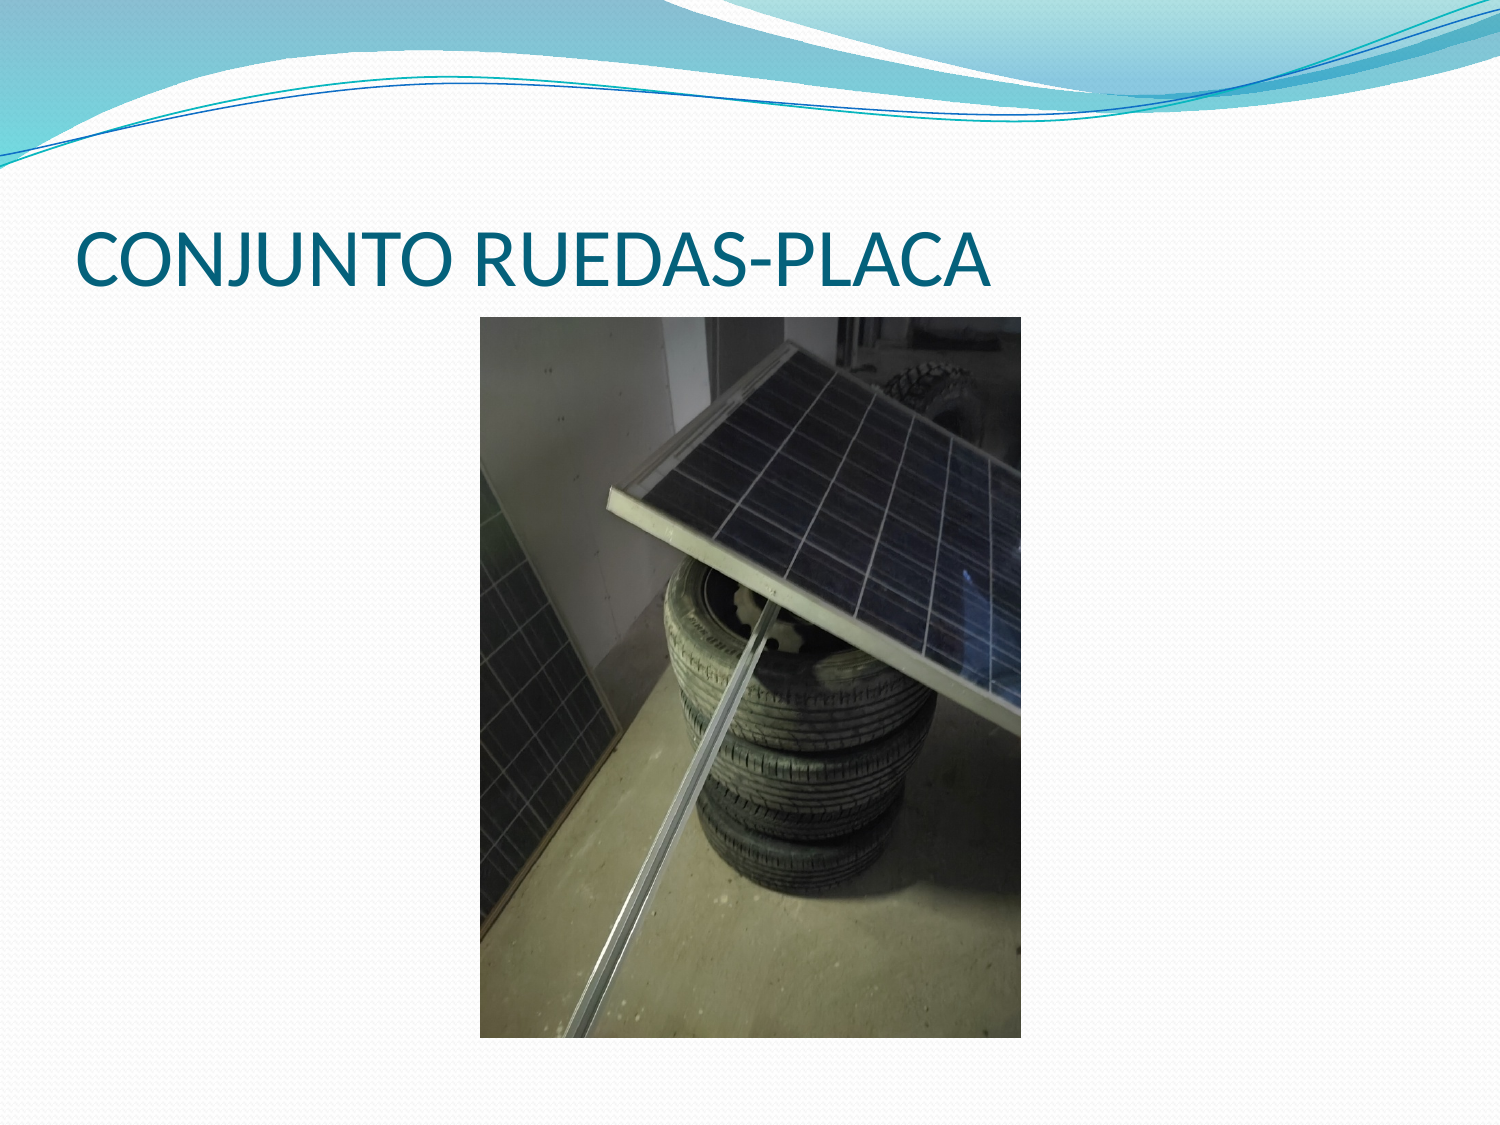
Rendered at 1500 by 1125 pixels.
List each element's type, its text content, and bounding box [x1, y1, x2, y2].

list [479, 317, 1021, 1038]
title CONJUNTO RUEDAS-PLACA [75, 115, 1425, 303]
